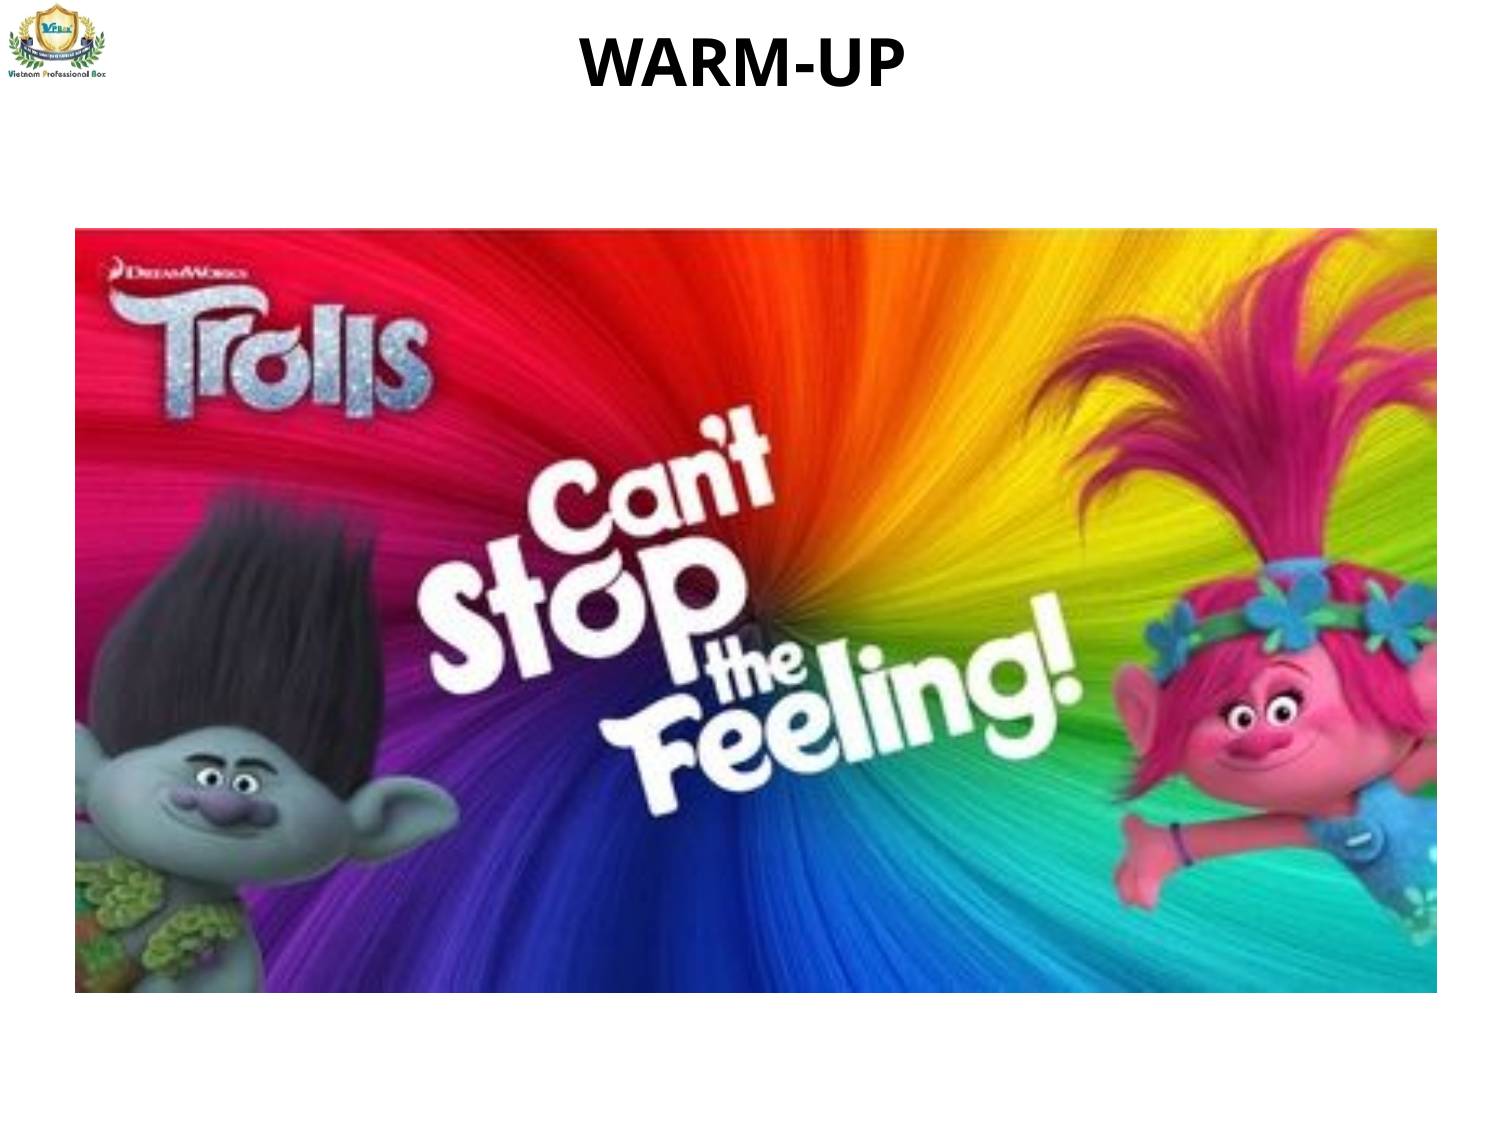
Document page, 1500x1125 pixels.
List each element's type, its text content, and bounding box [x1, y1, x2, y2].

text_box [74, 227, 1438, 994]
text_box WARM-UP [485, 0, 1003, 123]
picture [0, 0, 113, 80]
